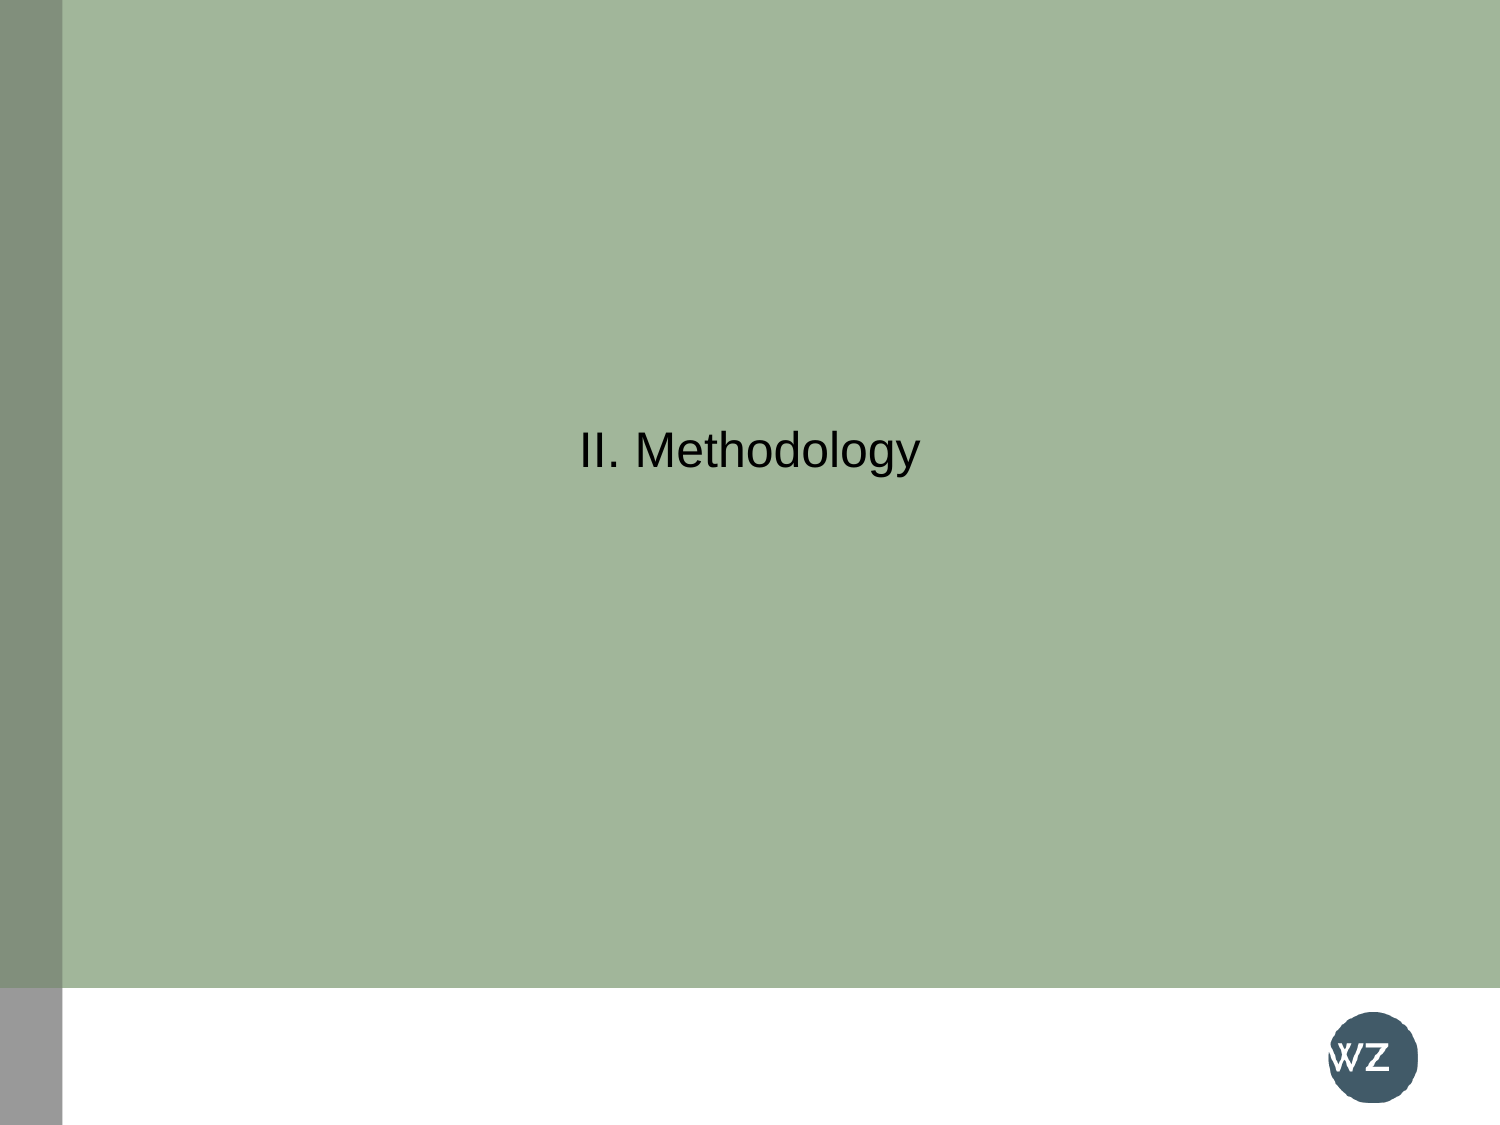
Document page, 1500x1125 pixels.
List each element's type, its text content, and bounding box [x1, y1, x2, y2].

text_box [63, 0, 1500, 988]
text_box [0, 0, 63, 1125]
picture [1325, 1012, 1418, 1102]
text_box II. Methodology [112, 379, 1388, 480]
